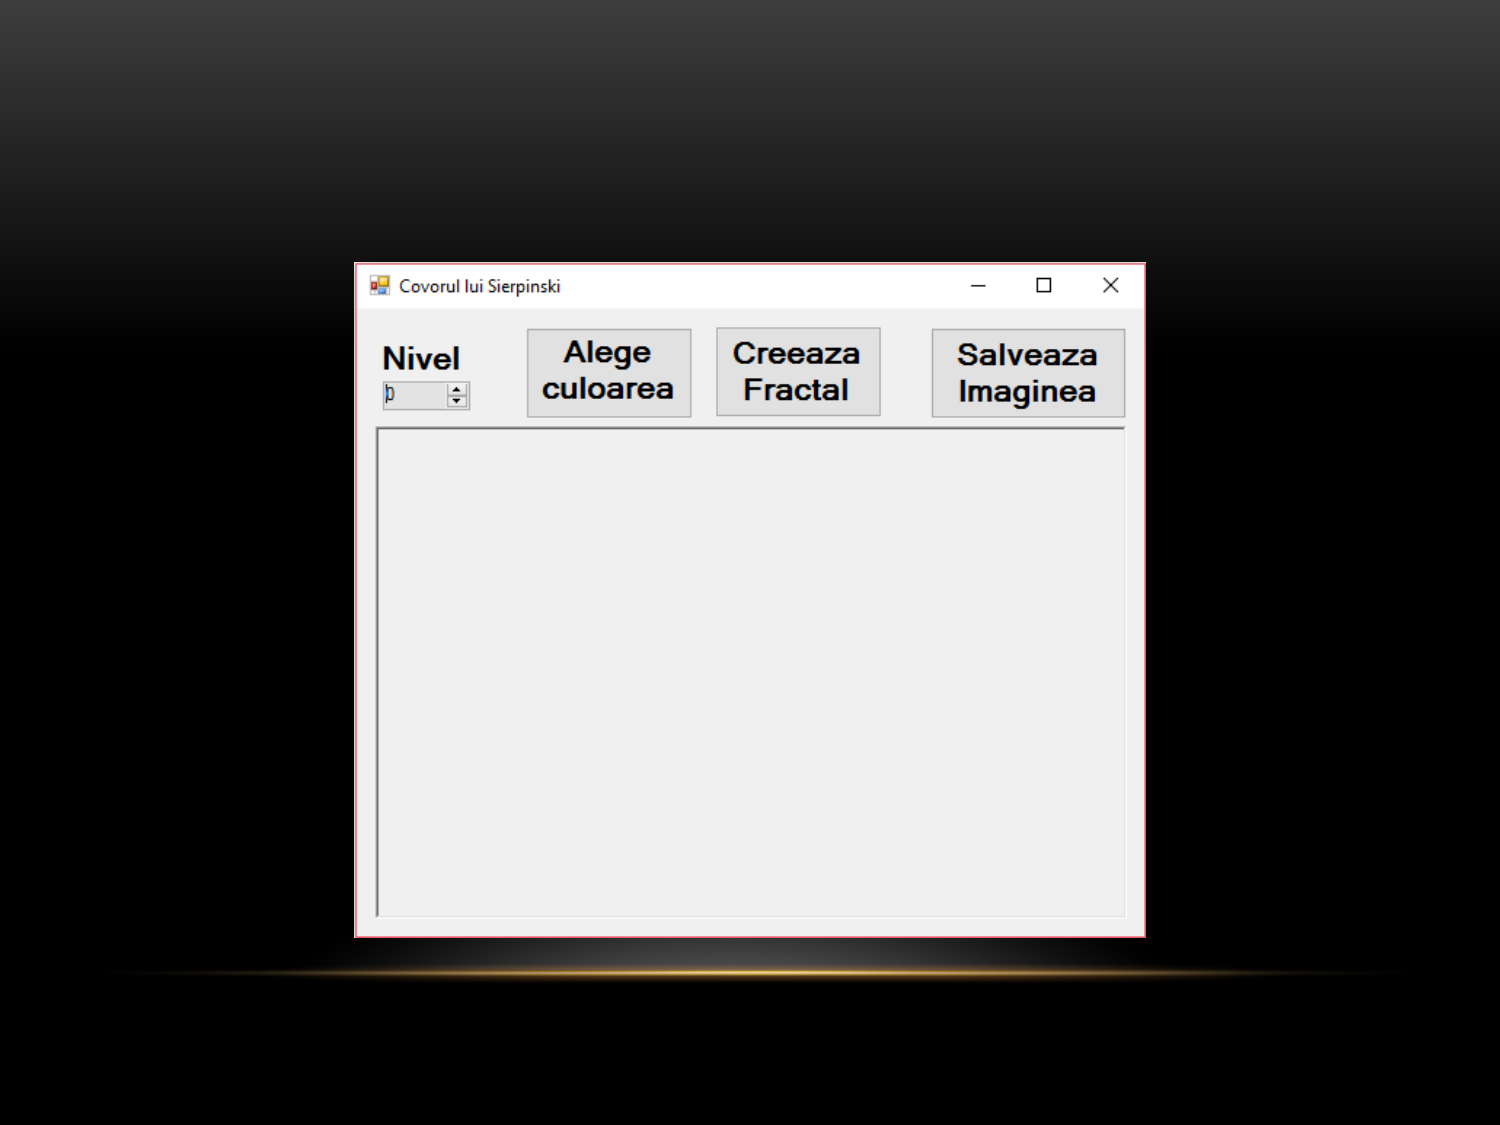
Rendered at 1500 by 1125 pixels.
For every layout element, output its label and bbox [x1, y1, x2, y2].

list [354, 262, 1146, 938]
picture [0, 0, 1500, 1125]
